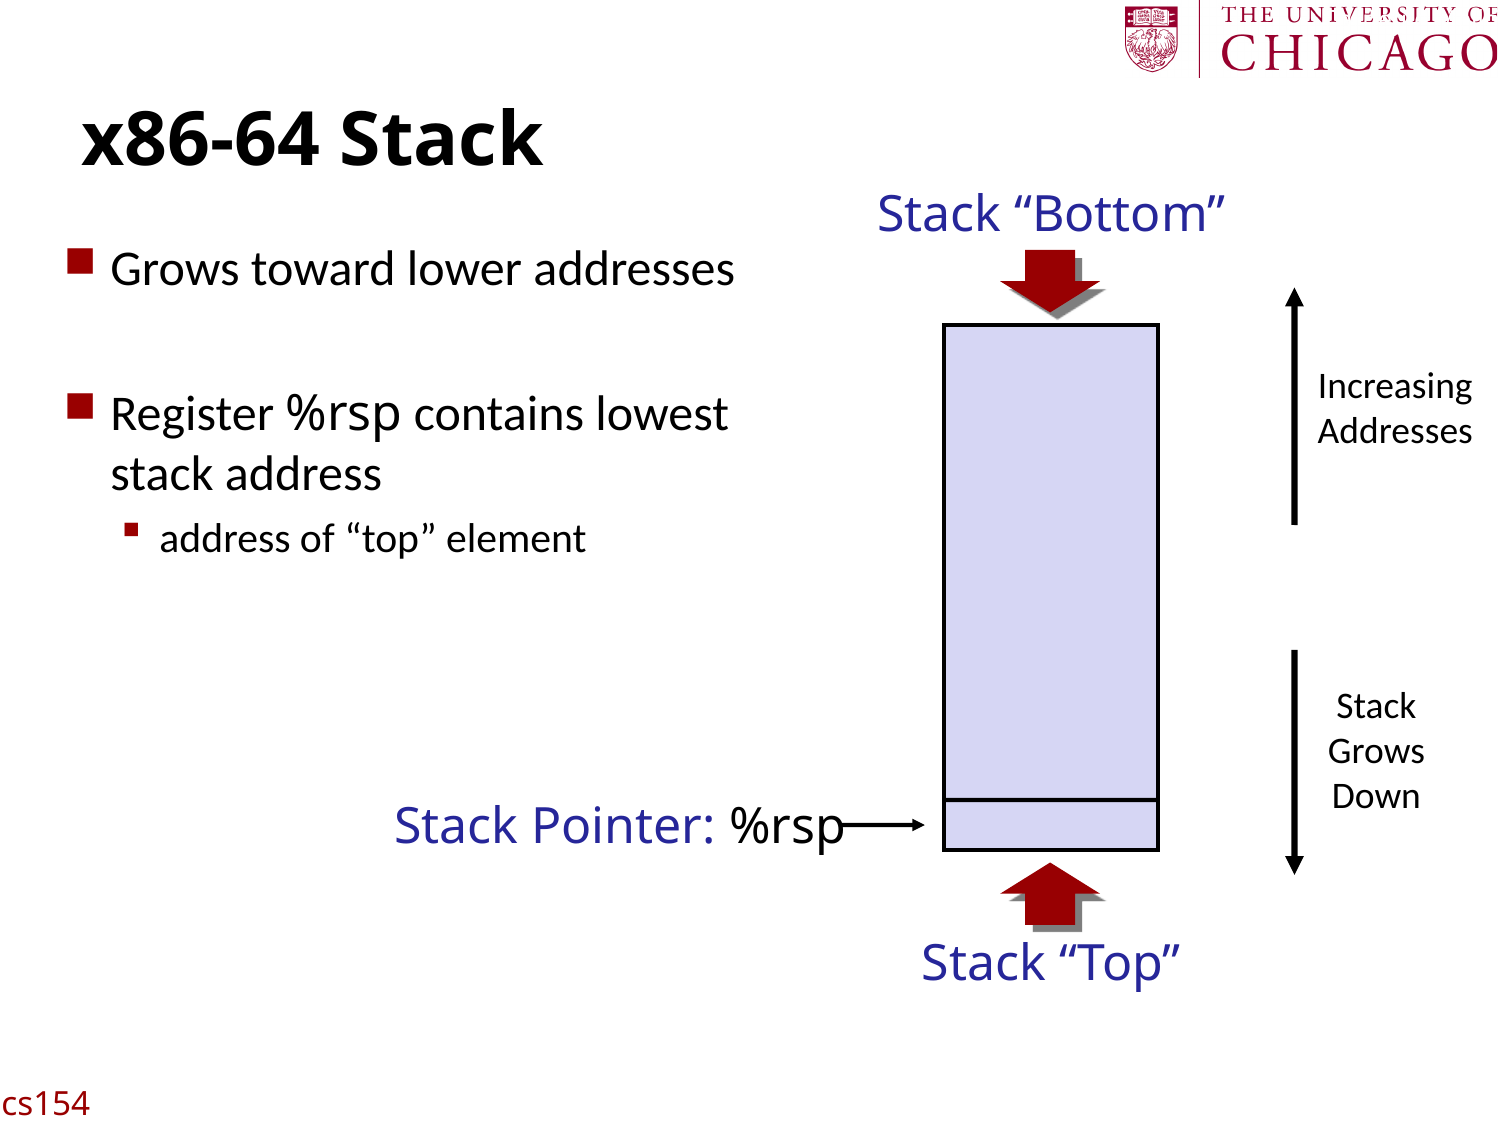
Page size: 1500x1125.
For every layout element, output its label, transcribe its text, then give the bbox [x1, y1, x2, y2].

title x86-64 Stack [74, 84, 1351, 208]
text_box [403, 174, 1481, 998]
picture [1125, 0, 1498, 78]
text_box Carnegie Mellon [1322, 3, 1500, 33]
list Grows toward lower addresses Register %rsp contains lowest stack address address of “top” element [61, 228, 806, 1122]
